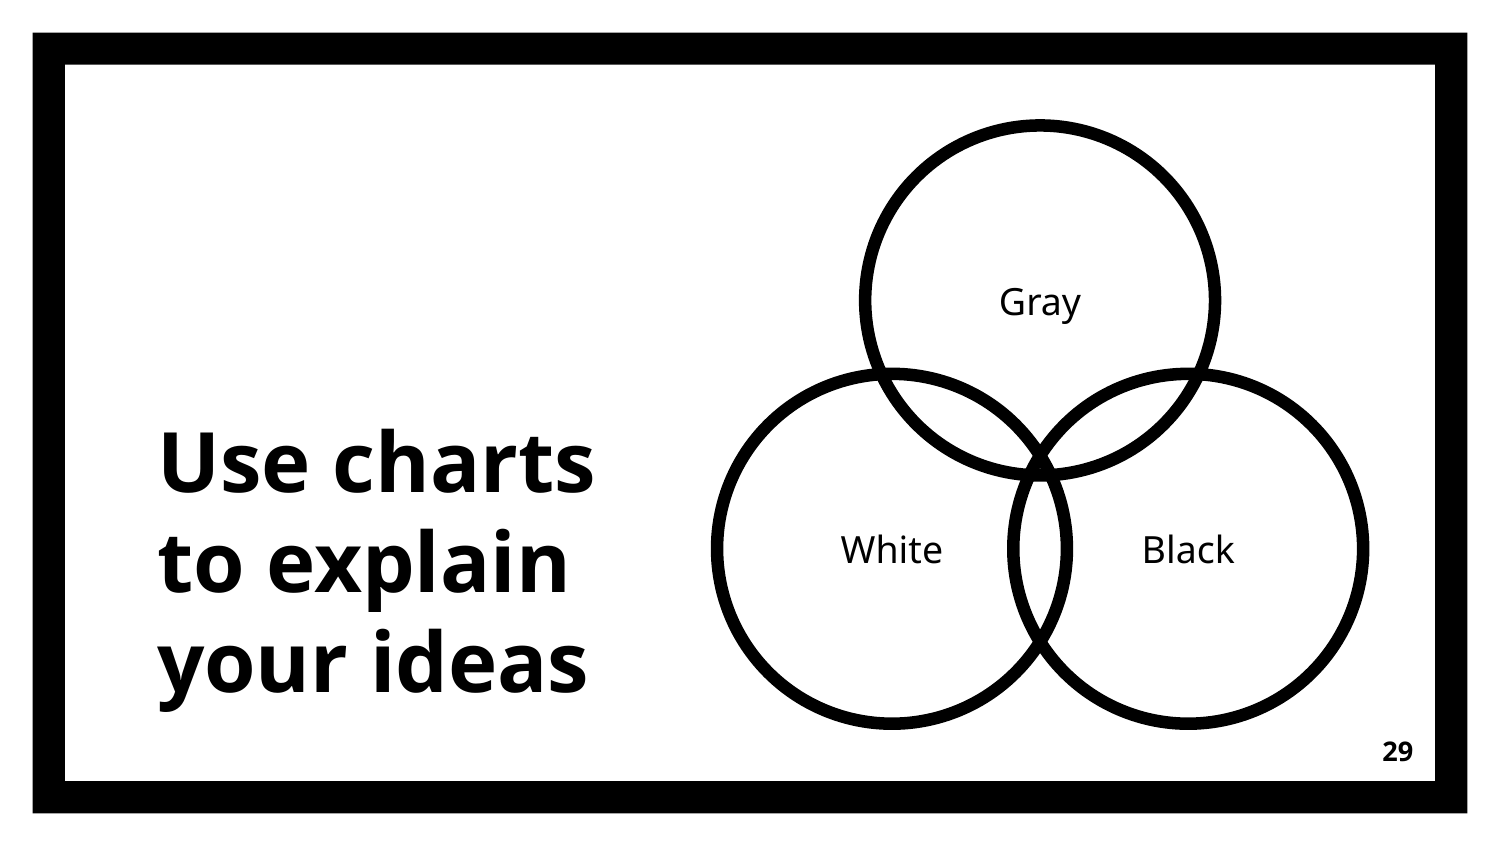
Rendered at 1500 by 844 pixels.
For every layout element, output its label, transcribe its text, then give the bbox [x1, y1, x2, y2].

text_box Gray [865, 125, 1216, 454]
text_box Black [1013, 373, 1364, 724]
text_box White [717, 373, 1040, 724]
slide_number ‹#› [1338, 720, 1429, 786]
title Use charts to explain your ideas [142, 500, 672, 724]
